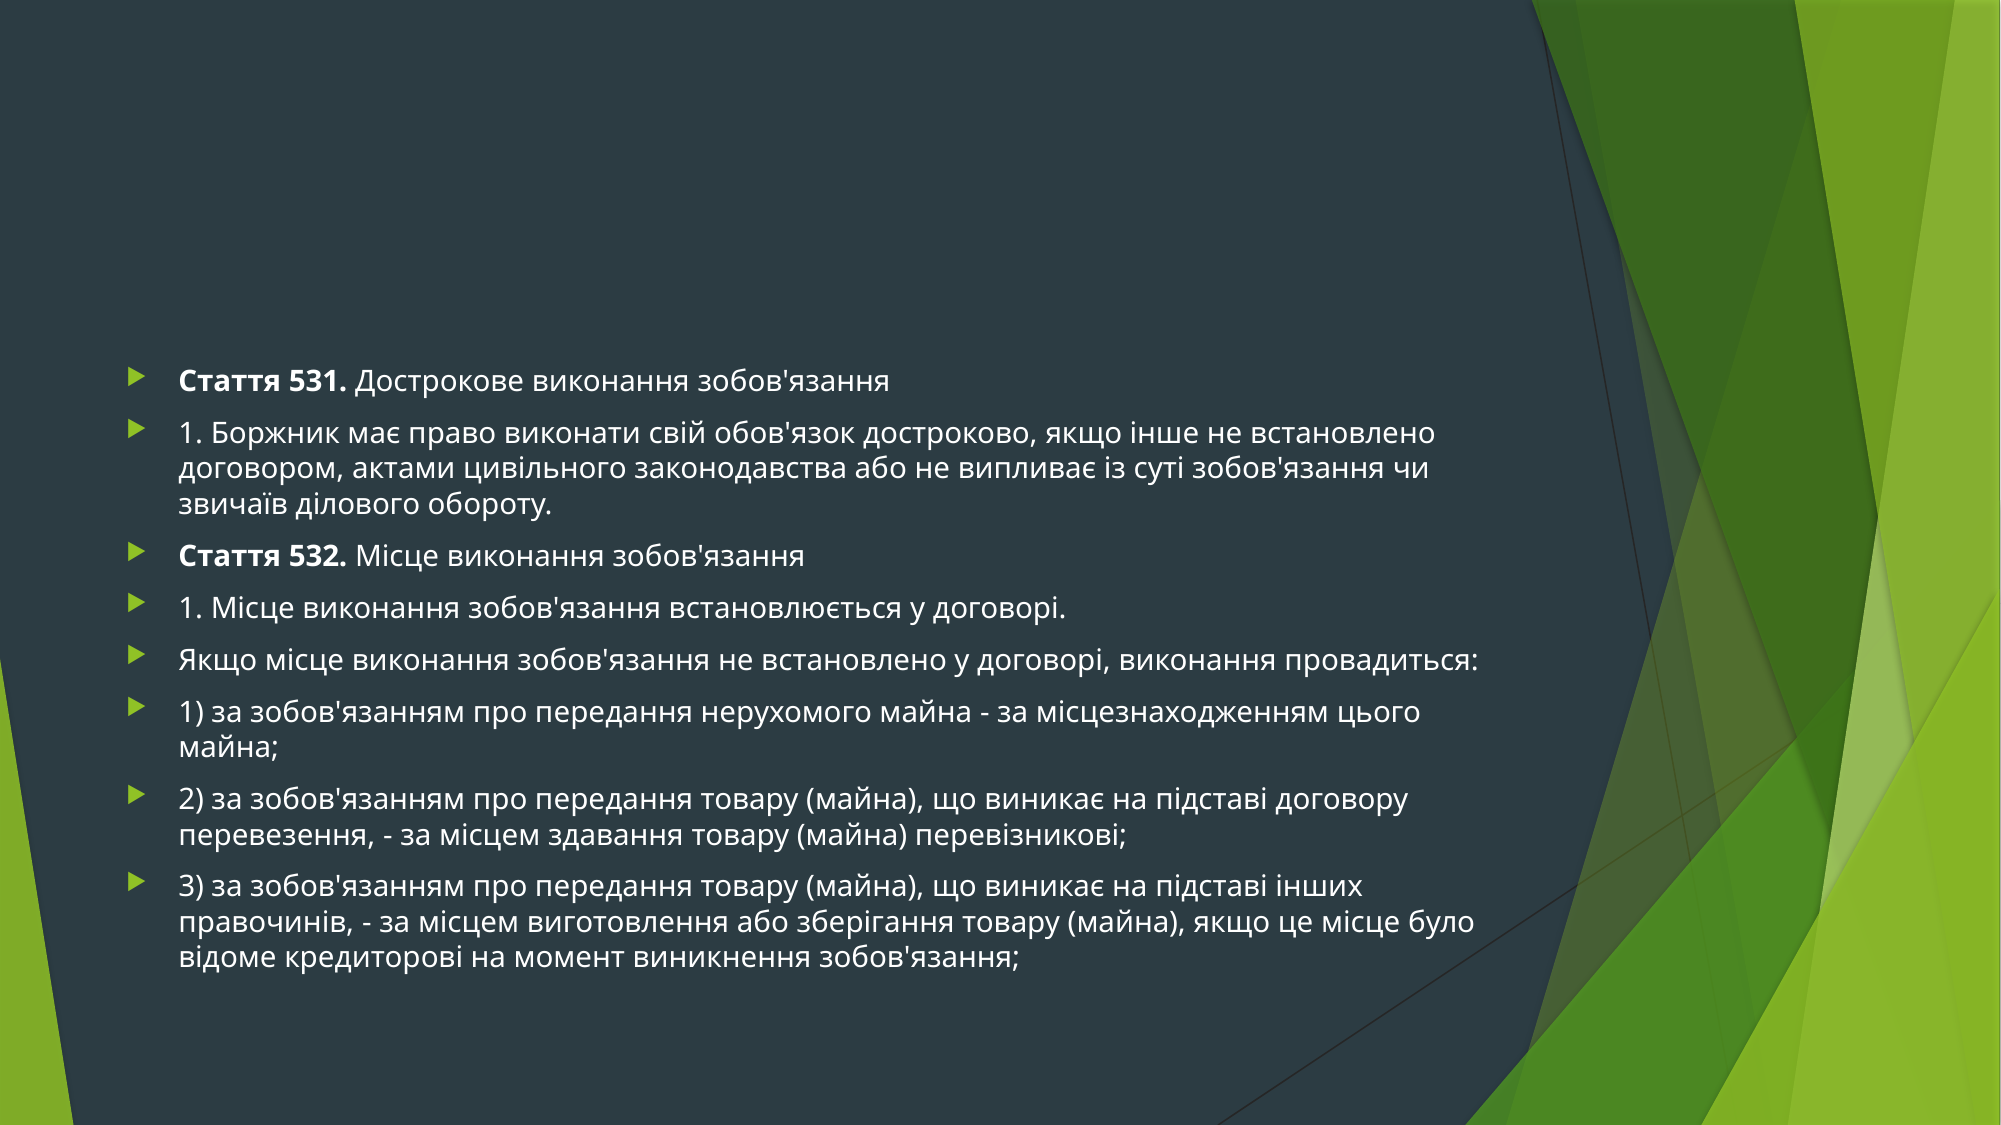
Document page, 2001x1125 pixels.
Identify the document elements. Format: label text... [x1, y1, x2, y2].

list Стаття 531. Дострокове виконання зобов'язання 1. Боржник має право виконати свій обов'язок достроково, якщо інше не встановлено договором, актами цивільного законодавства або не випливає із суті зобов'язання чи звичаїв ділового обороту. Стаття 532. Місце виконання зобов'язання 1. Місце виконання зобов'язання встановлюється у договорі. Якщо місце виконання зобов'язання не встановлено у договорі, виконання провадиться: 1) за зобов'язанням про передання нерухомого майна - за місцезнаходженням цього майна; 2) за зобов'язанням про передання товару (майна), що виникає на підставі договору перевезення, - за місцем здавання товару (майна) перевізникові; 3) за зобов'язанням про передання товару (майна), що виникає на підставі інших правочинів, - за місцем виготовлення або зберігання товару (майна), якщо це місце було відоме кредиторові на момент виникнення зобов'язання; [111, 354, 1522, 992]
